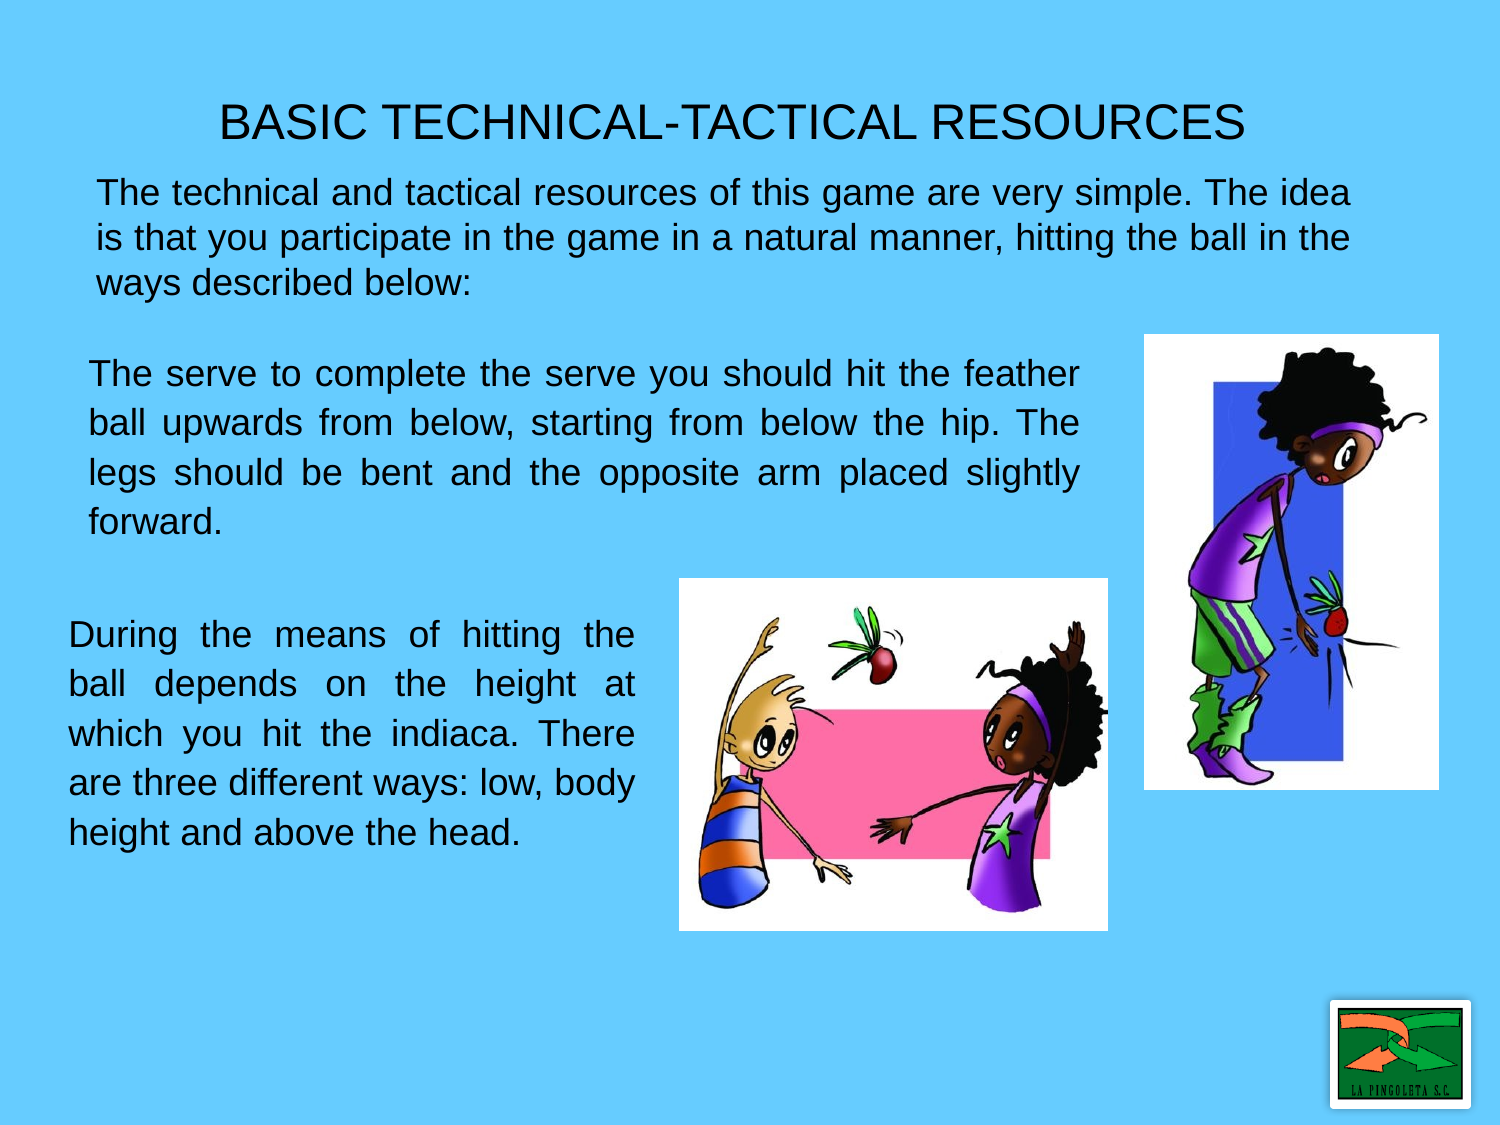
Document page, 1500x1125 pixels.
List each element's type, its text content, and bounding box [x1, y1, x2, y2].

picture [1143, 334, 1440, 791]
picture [1335, 1005, 1466, 1104]
text_box The serve to complete the serve you should hit the feather ball upwards from below, starting from below the hip. The legs should be bent and the opposite arm placed slightly forward. [80, 336, 1089, 550]
text_box BASIC TECHNICAL-TACTICAL RESOURCES [210, 81, 1360, 157]
picture [679, 577, 1109, 931]
text_box The technical and tactical resources of this game are very simple. The idea is that you participate in the game in a natural manner, hitting the ball in the ways described below: [88, 160, 1359, 311]
text_box During the means of hitting the ball depends on the height at which you hit the indiaca. There are three different ways: low, body height and above the head. [60, 597, 644, 861]
